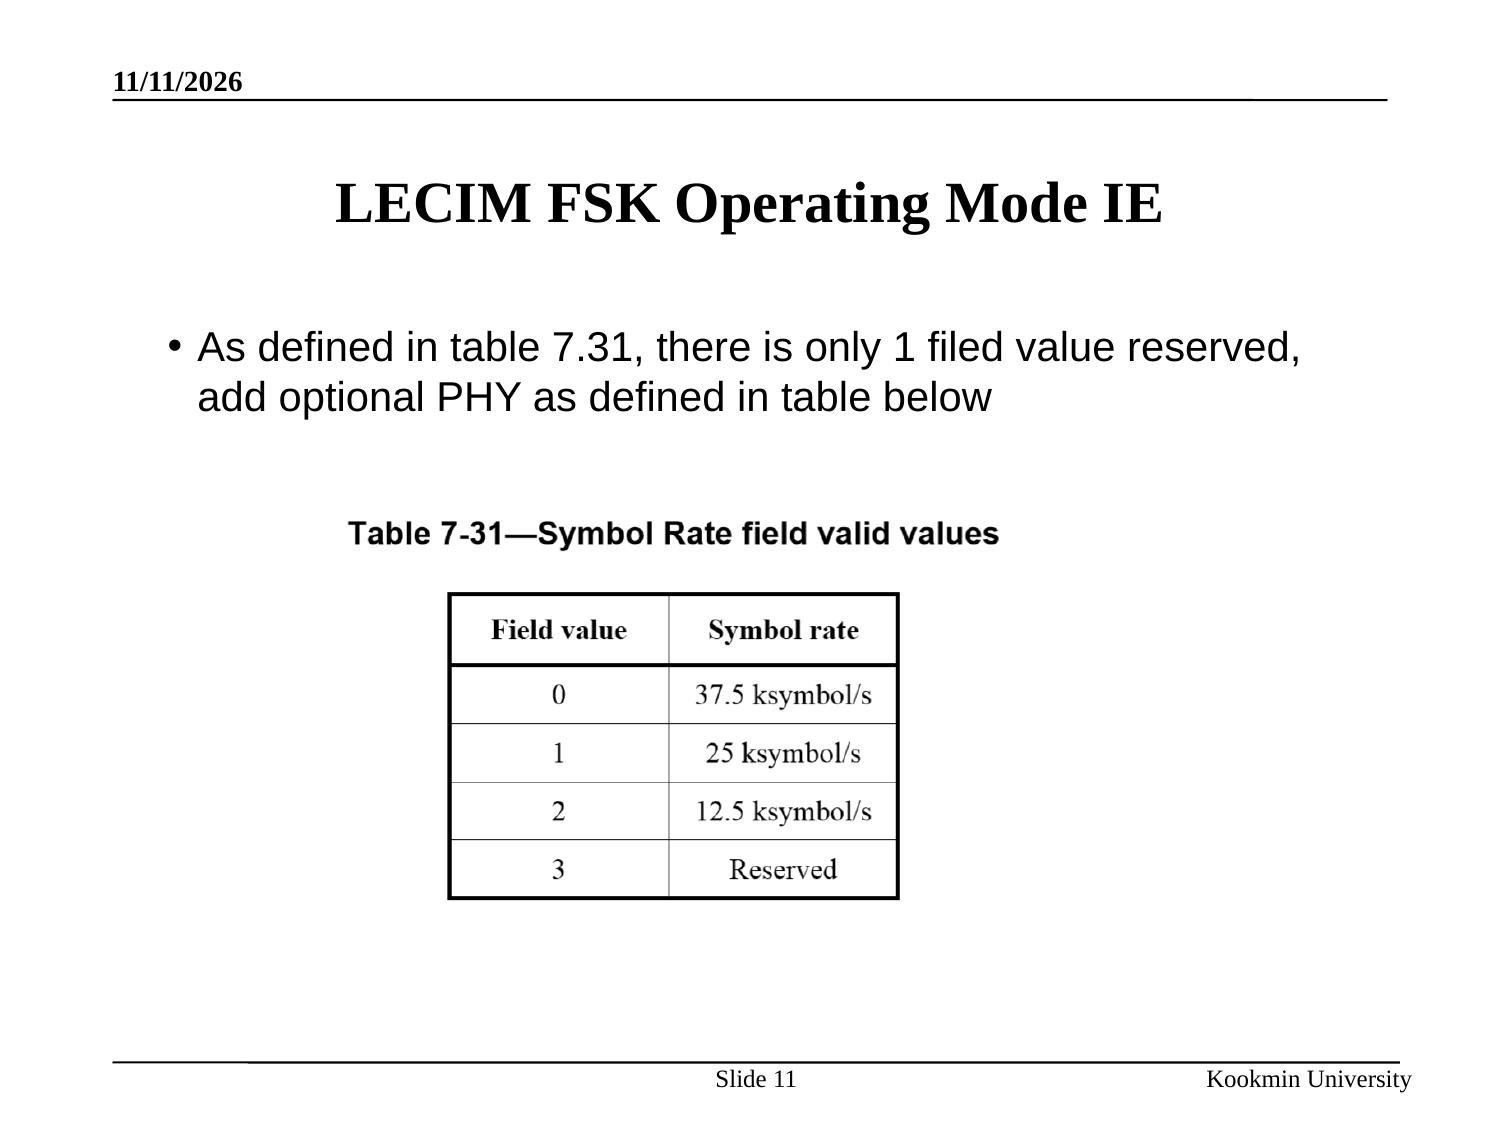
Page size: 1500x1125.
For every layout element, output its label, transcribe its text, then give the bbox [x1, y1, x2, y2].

picture [299, 498, 1066, 941]
title LECIM FSK Operating Mode IE [112, 137, 1388, 262]
text_box As defined in table 7.31, there is only 1 filed value reserved, add optional PHY as defined in table below [94, 312, 1382, 505]
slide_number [112, 62, 375, 98]
footer Kookmin University [900, 1062, 1413, 1093]
slide_number Slide 11 [712, 1062, 800, 1093]
